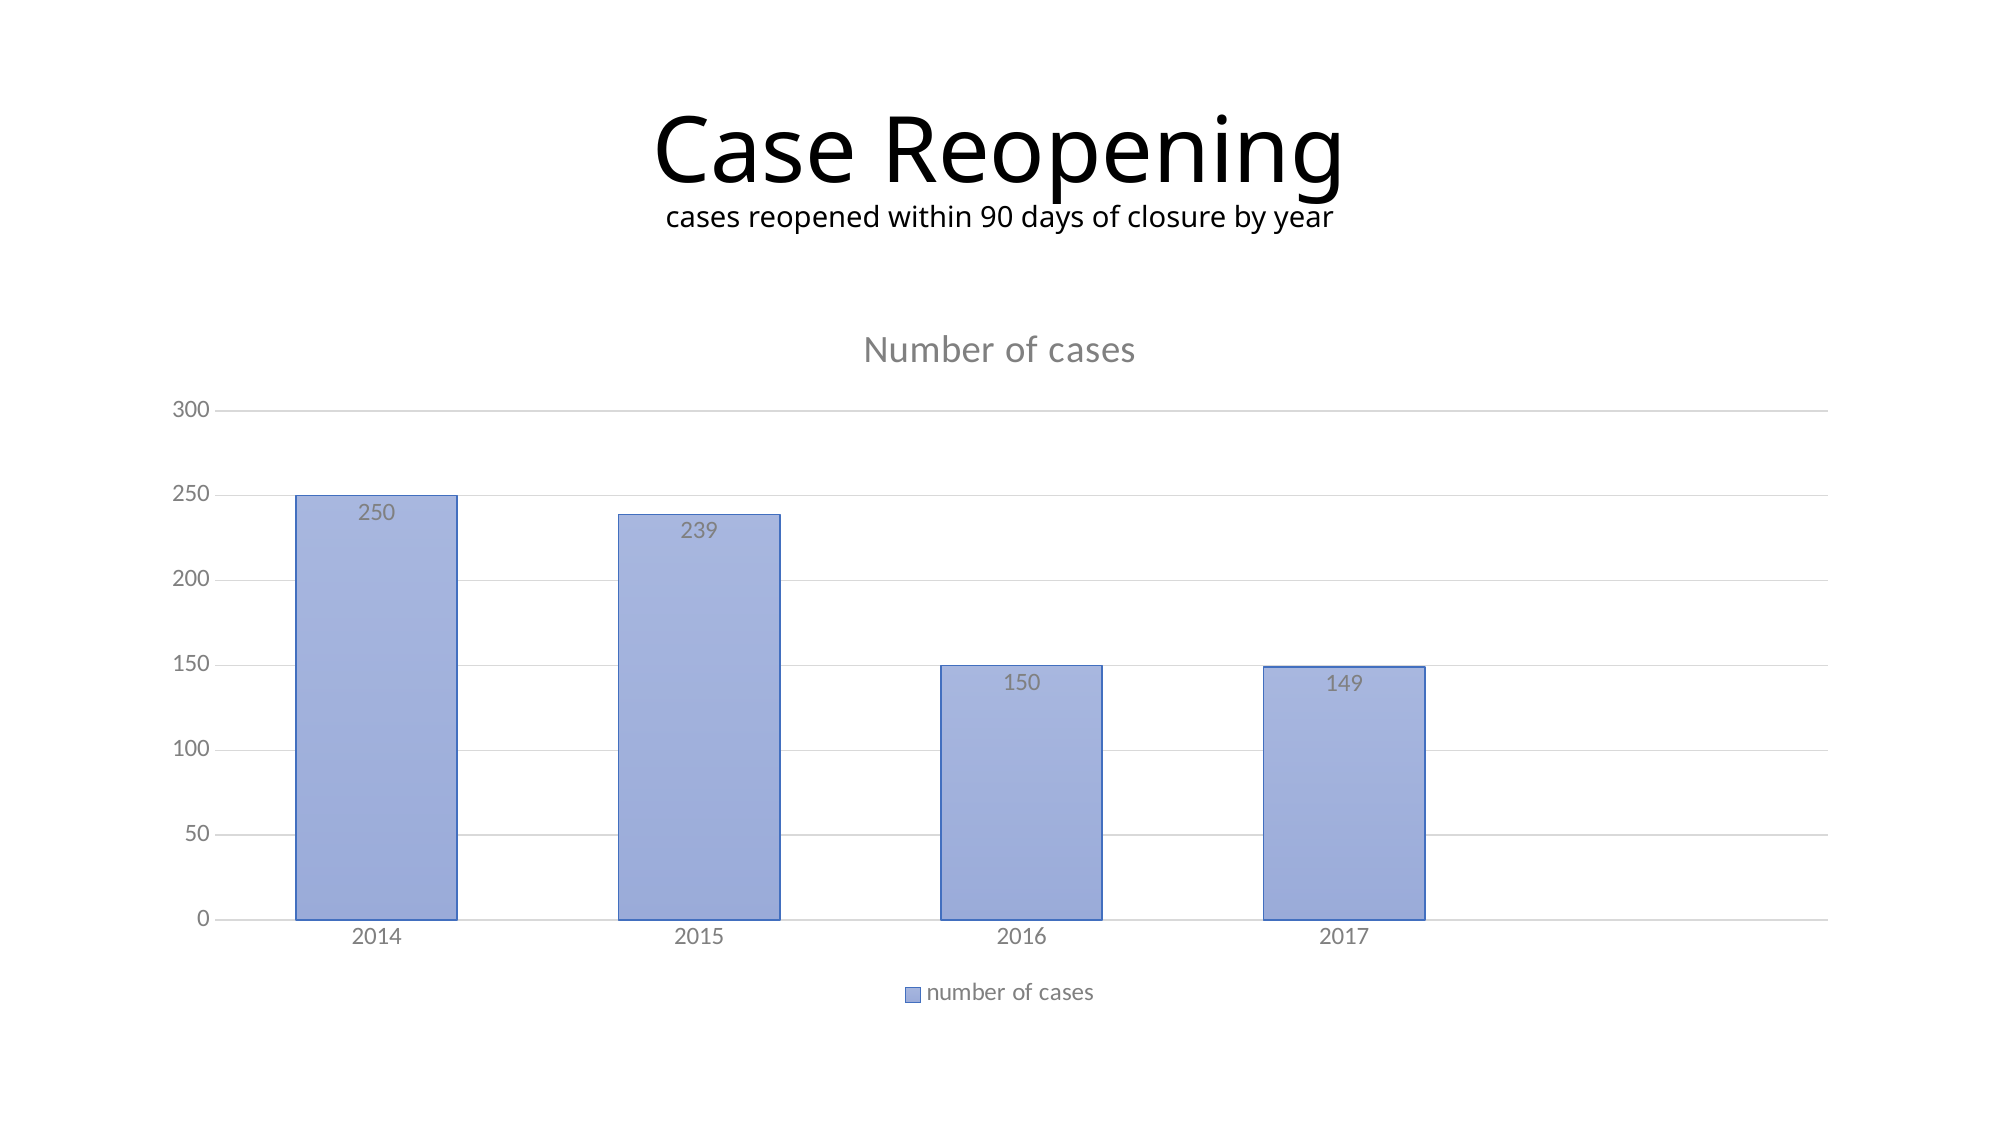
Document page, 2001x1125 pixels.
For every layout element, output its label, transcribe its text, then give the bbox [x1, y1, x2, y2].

title Case Reopening cases reopened within 90 days of closure by year [137, 59, 1863, 278]
chart [137, 299, 1863, 1014]
